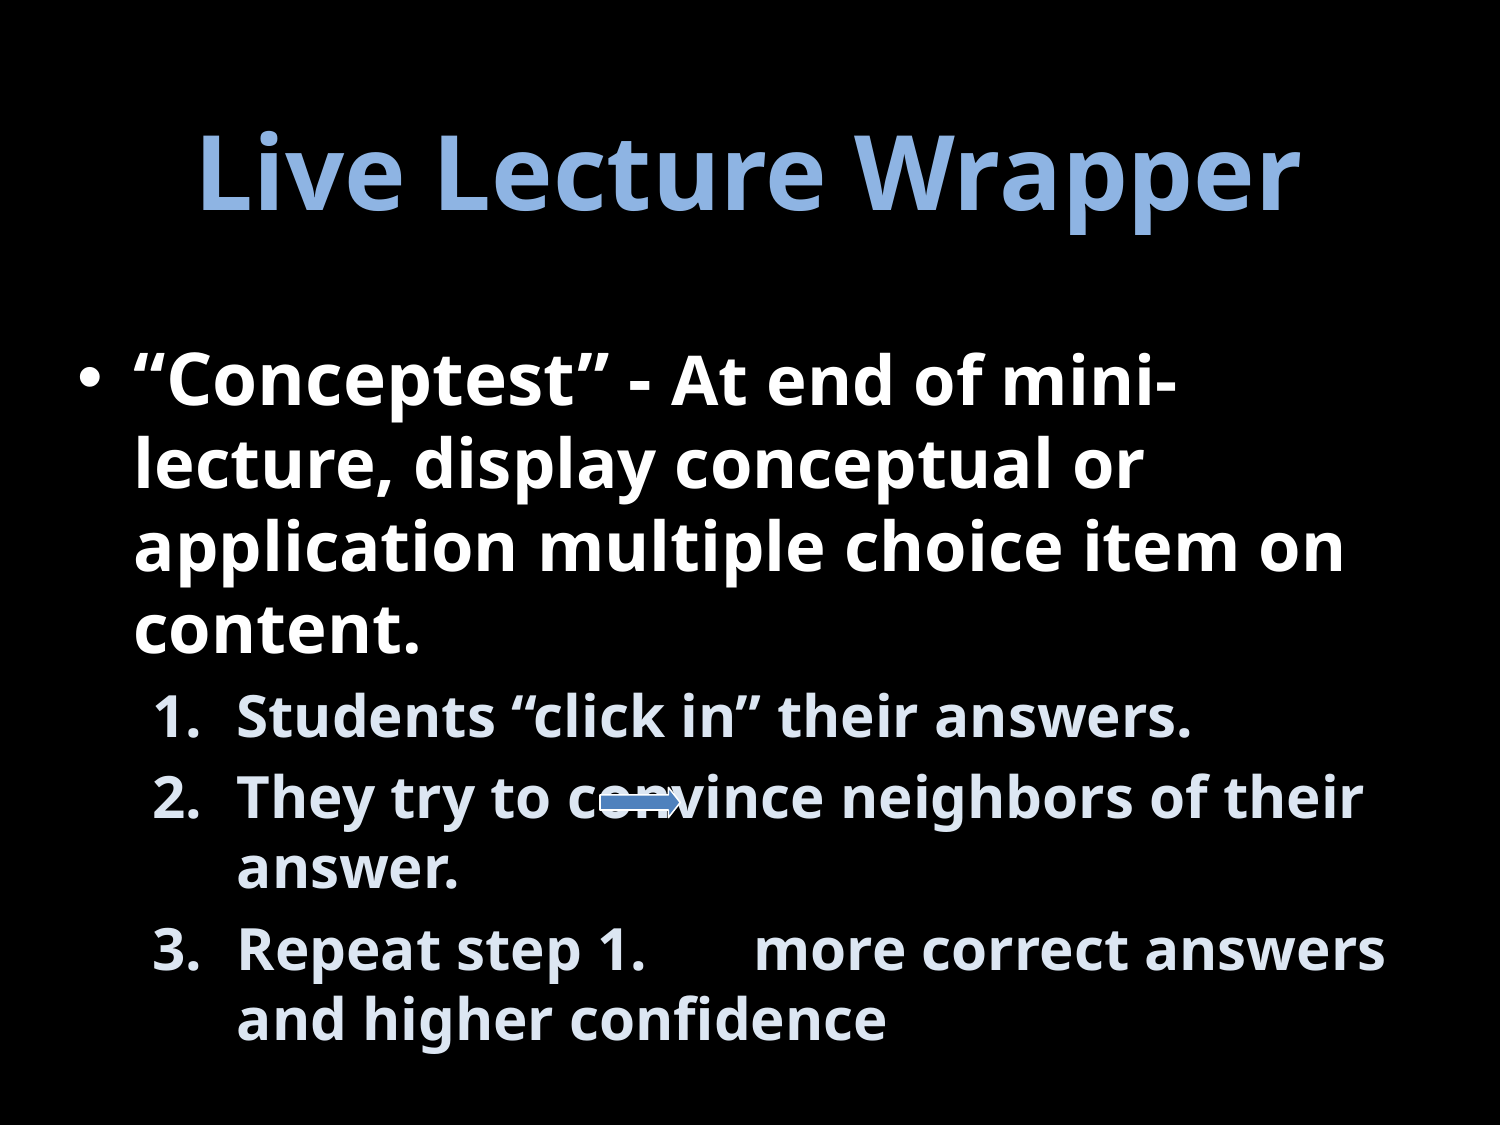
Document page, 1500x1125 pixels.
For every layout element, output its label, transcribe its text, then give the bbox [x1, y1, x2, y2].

text_box [600, 787, 681, 818]
title Live Lecture Wrapper [87, 50, 1438, 288]
list “Conceptest” - At end of mini-lecture, display conceptual or application multiple choice item on content. Students “click in” their answers. They try to convince neighbors of their answer. Repeat step 1. more correct answers and higher confidence [62, 324, 1413, 1013]
